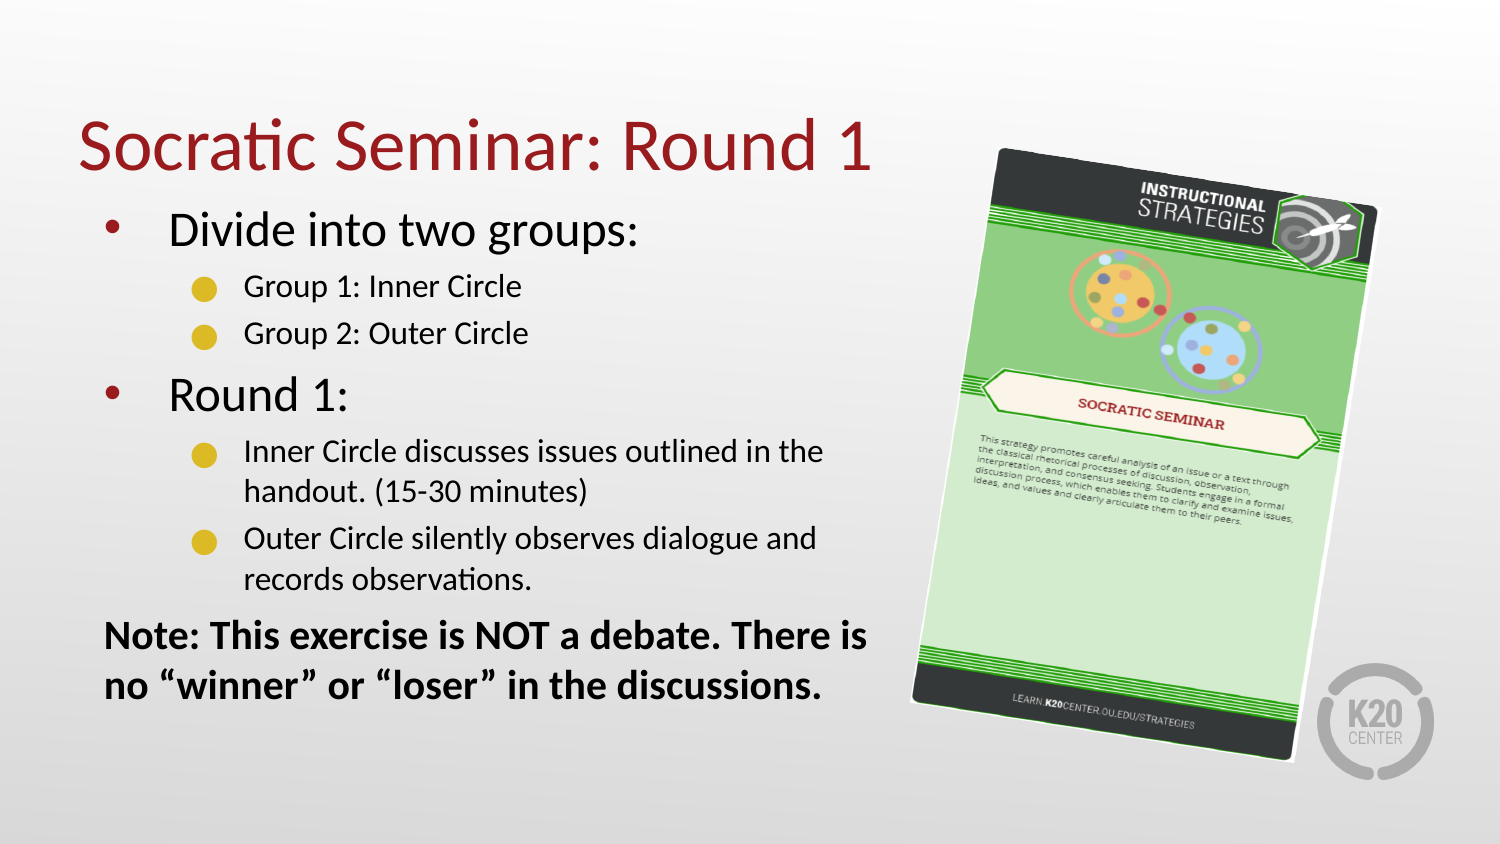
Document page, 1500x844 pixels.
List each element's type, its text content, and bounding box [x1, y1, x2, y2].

title Socratic Seminar: Round 1 [78, 44, 940, 186]
picture [911, 148, 1451, 797]
list Divide into two groups: Group 1: Inner Circle Group 2: Outer Circle Round 1: Inner Circle discusses issues outlined in the handout. (15-30 minutes) Outer Circle silently observes dialogue and records observations. Note: This exercise is NOT a debate. There is no “winner” or “loser” in the discussions. [78, 188, 893, 837]
